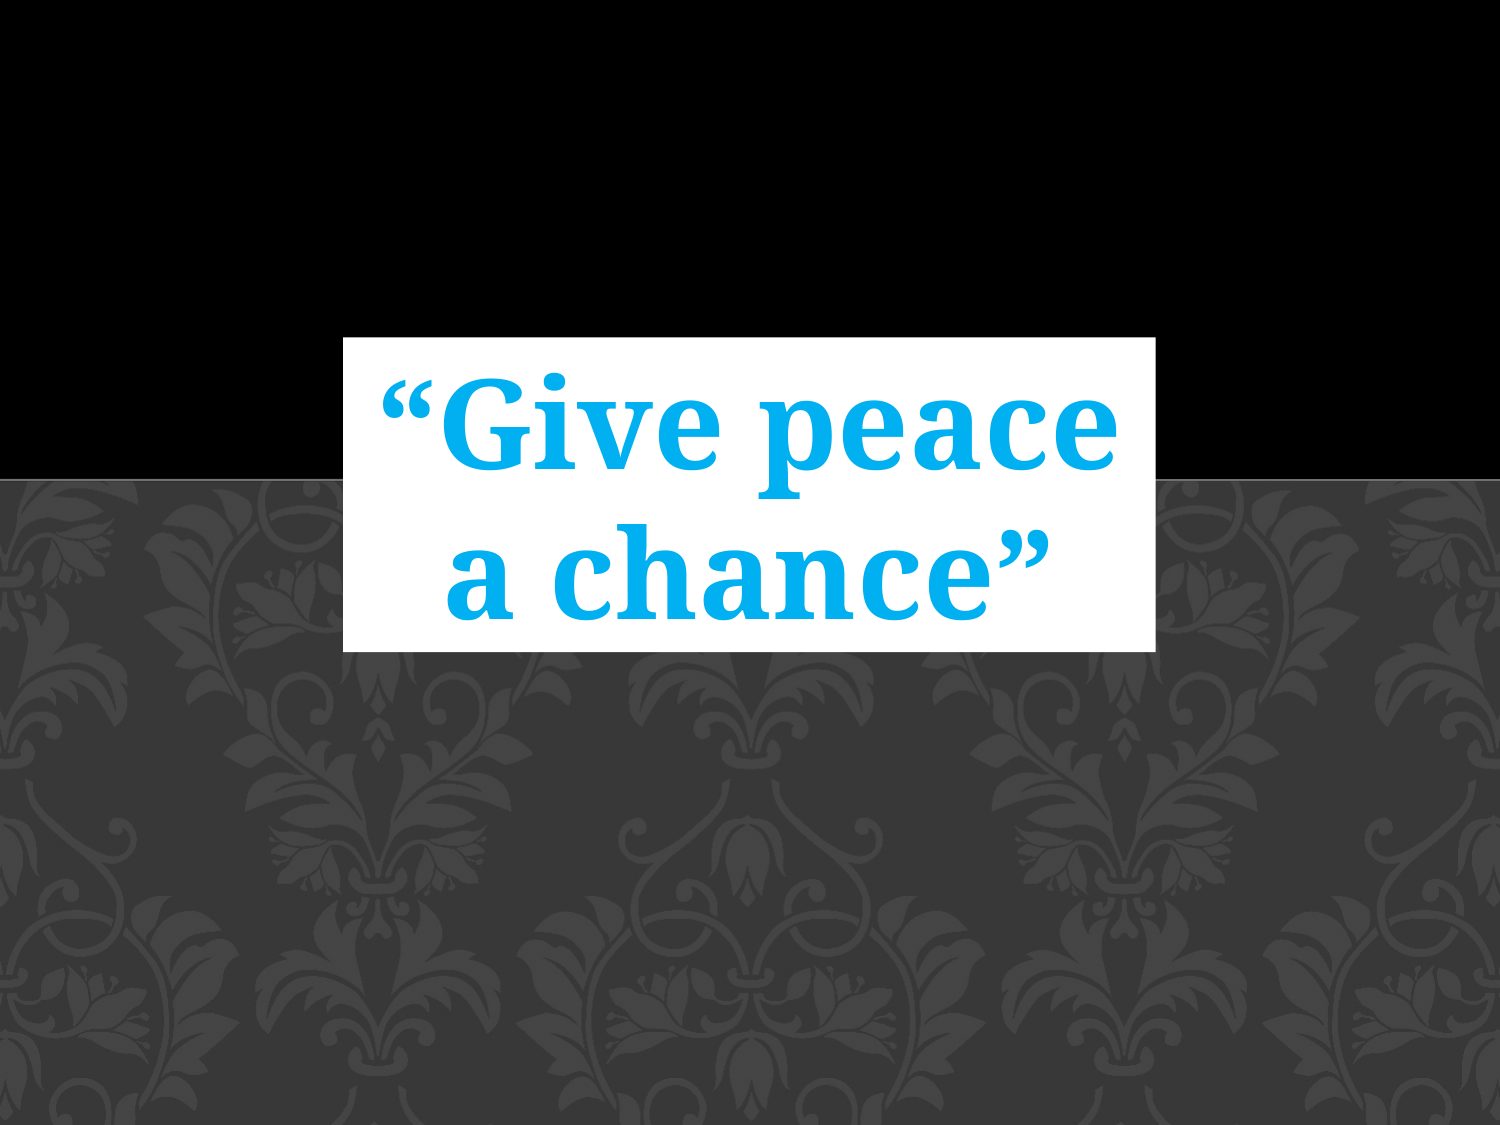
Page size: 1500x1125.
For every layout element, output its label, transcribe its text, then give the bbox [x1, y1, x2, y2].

text_box “Give peace a chance” [343, 337, 1156, 653]
